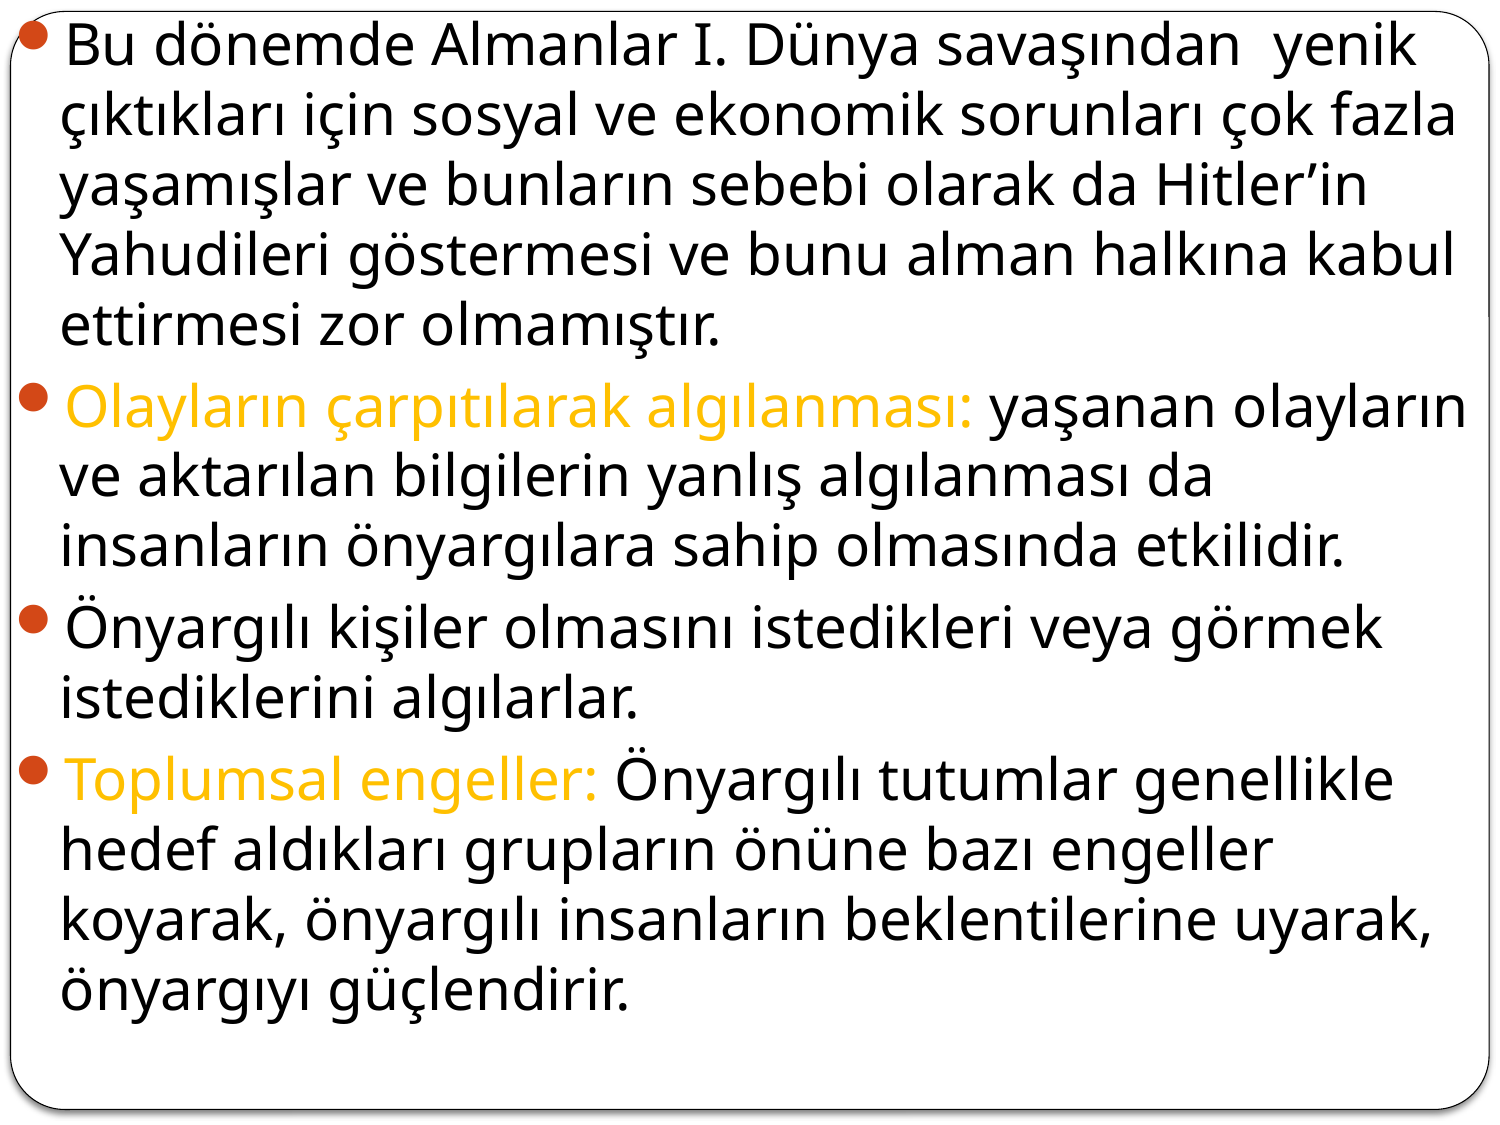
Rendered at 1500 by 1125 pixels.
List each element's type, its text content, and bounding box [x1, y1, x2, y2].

list Bu dönemde Almanlar I. Dünya savaşından yenik çıktıkları için sosyal ve ekonomik sorunları çok fazla yaşamışlar ve bunların sebebi olarak da Hitler’in Yahudileri göstermesi ve bunu alman halkına kabul ettirmesi zor olmamıştır. Olayların çarpıtılarak algılanması: yaşanan olayların ve aktarılan bilgilerin yanlış algılanması da insanların önyargılara sahip olmasında etkilidir. Önyargılı kişiler olmasını istedikleri veya görmek istediklerini algılarlar. Toplumsal engeller: Önyargılı tutumlar genellikle hedef aldıkları grupların önüne bazı engeller koyarak, önyargılı insanların beklentilerine uyarak, önyargıyı güçlendirir. [0, 0, 1500, 1071]
